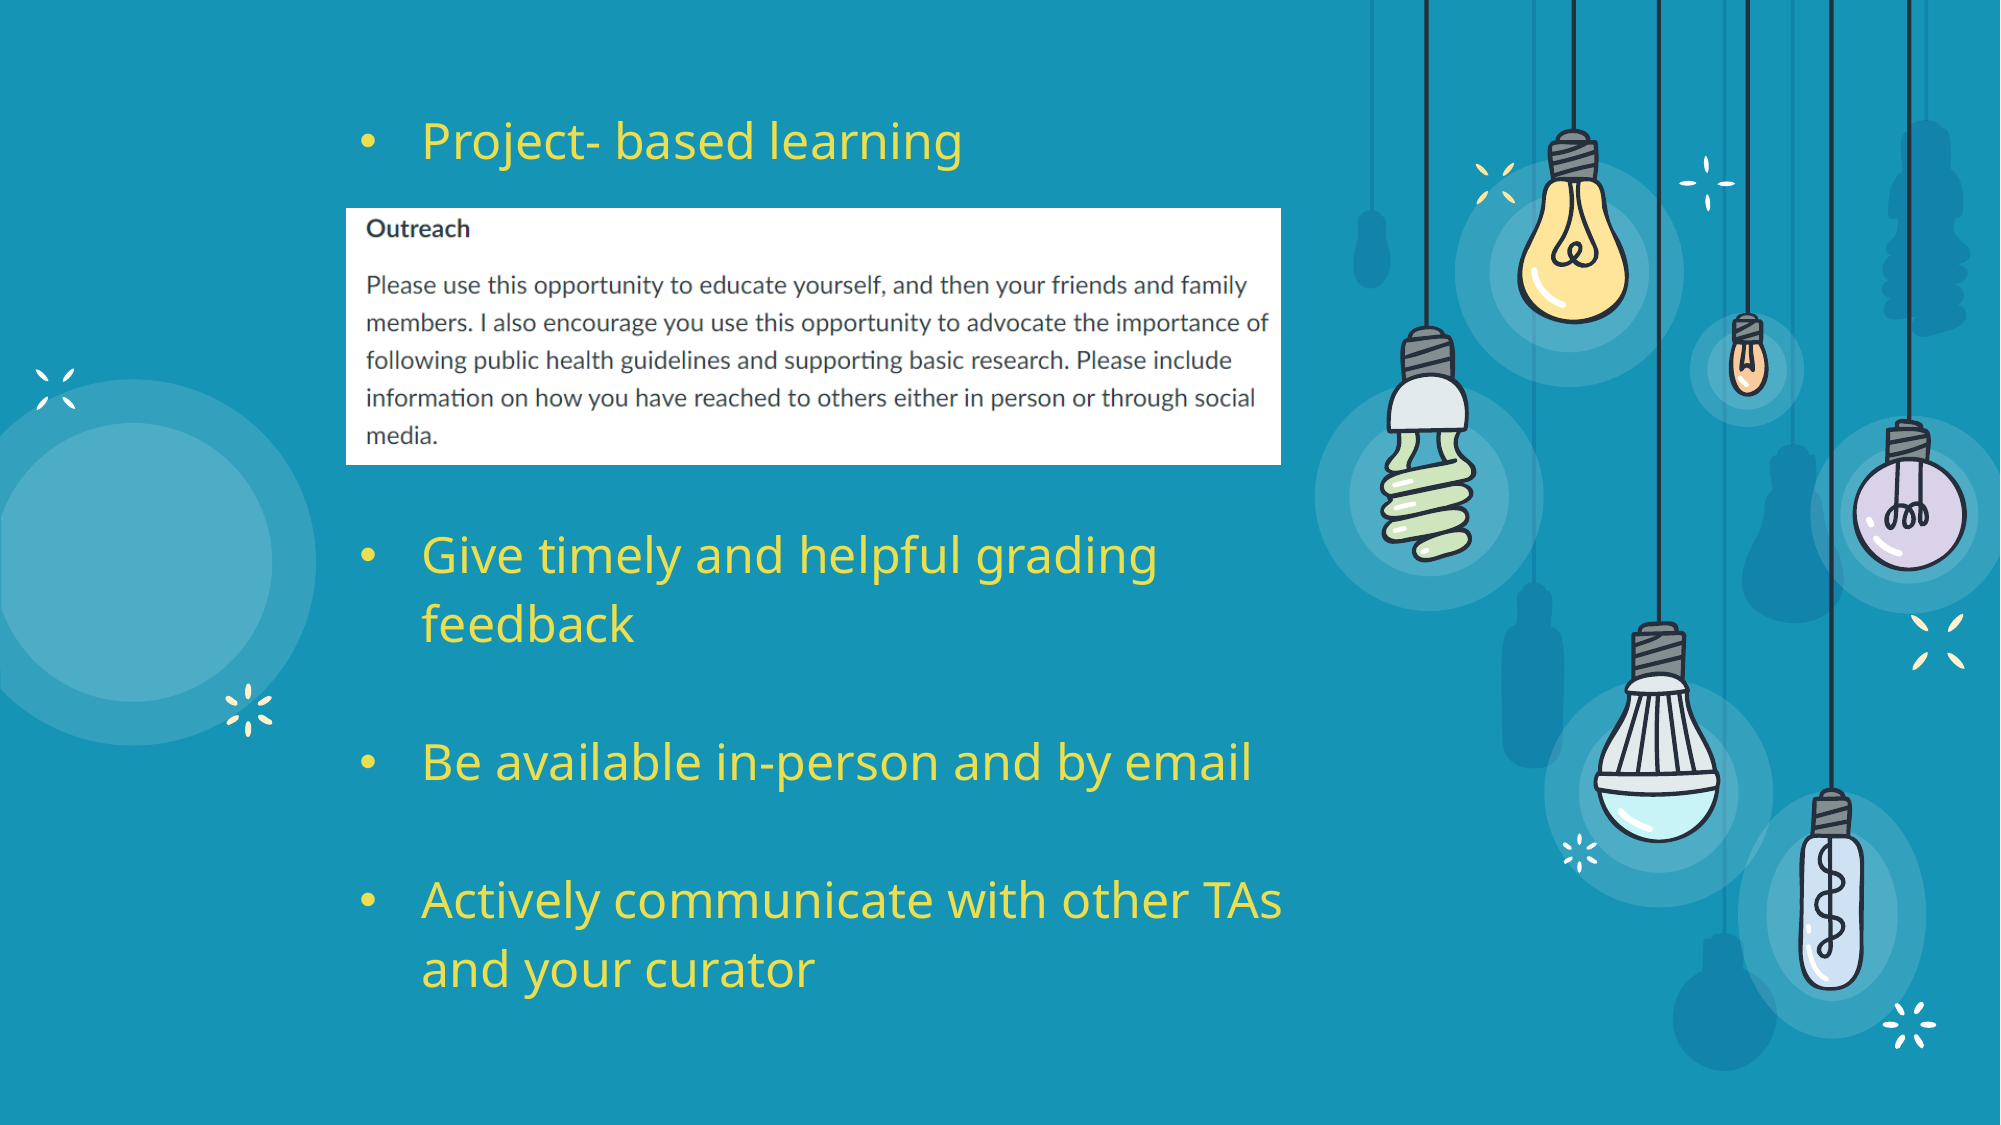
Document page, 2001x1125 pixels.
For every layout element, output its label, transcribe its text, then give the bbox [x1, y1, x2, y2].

picture [346, 208, 1281, 465]
subtitle Project- based learning Give timely and helpful grading feedback Be available in-person and by email Actively communicate with other TAs and your curator [346, 101, 1363, 1044]
